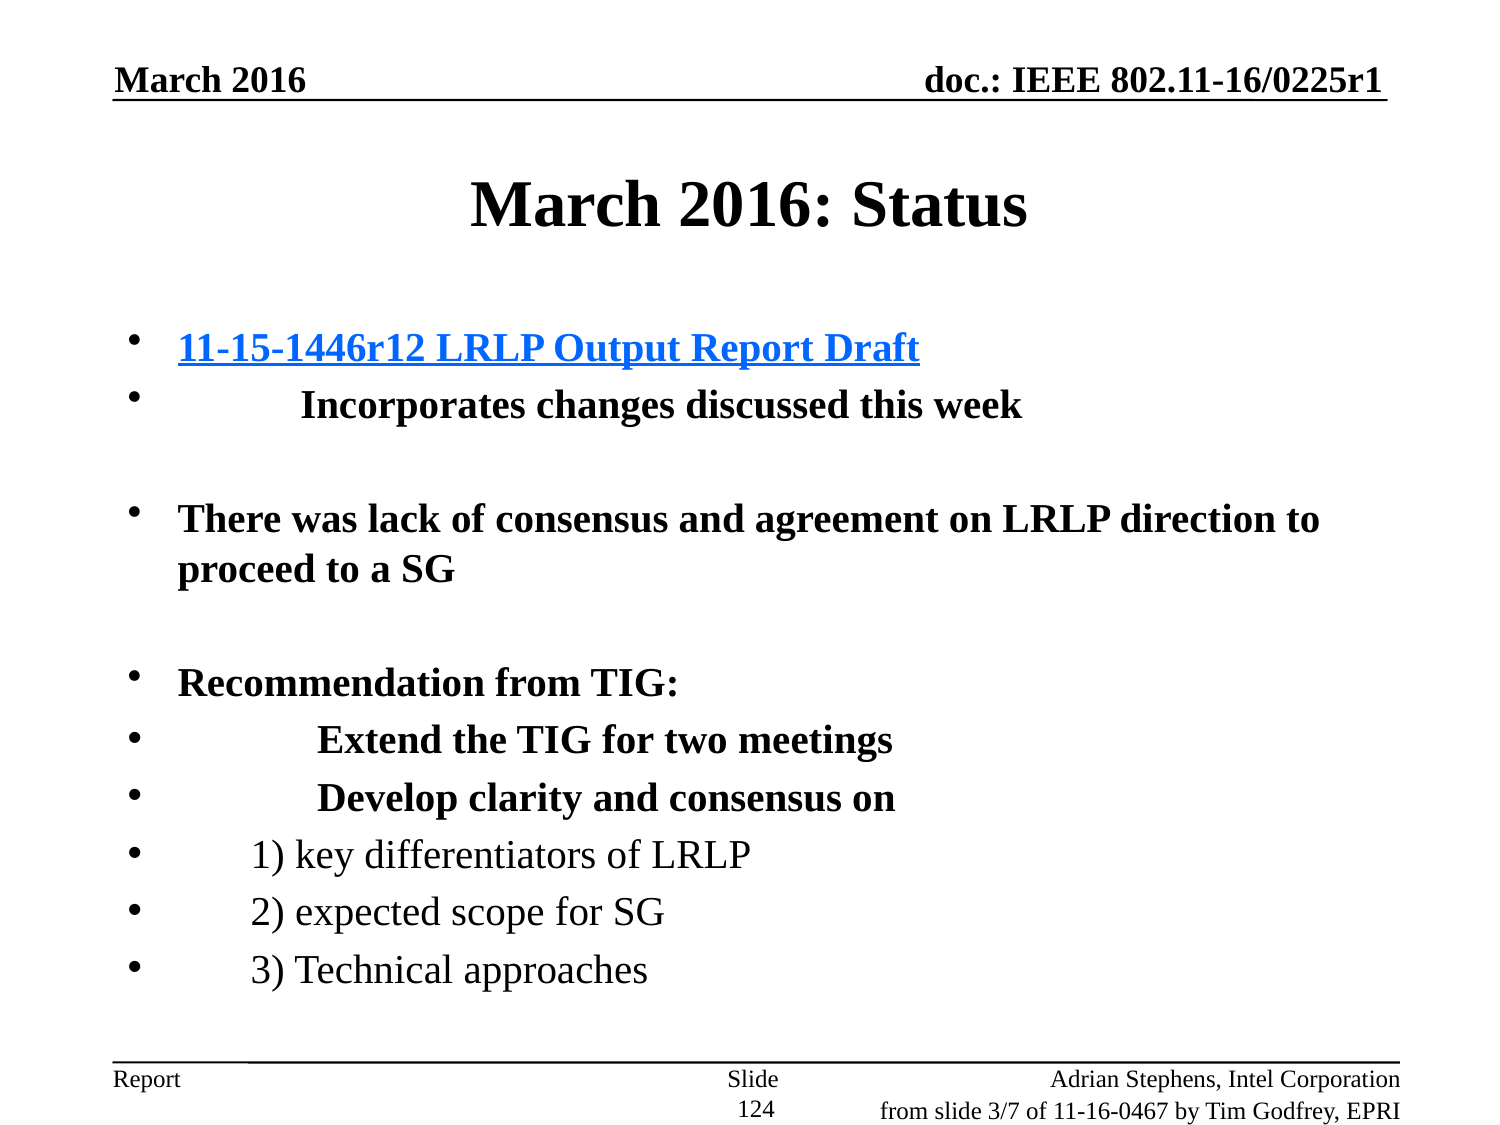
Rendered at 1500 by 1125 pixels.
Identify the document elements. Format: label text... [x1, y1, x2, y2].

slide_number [114, 54, 374, 101]
footer Adrian Stephens, Intel Corporation [878, 1061, 1402, 1087]
text_box from slide 3/7 of 11-16-0467 by Tim Godfrey, EPRI [343, 1087, 1417, 1125]
slide_number Slide 124 [711, 1061, 801, 1087]
title March 2016: Status [112, 112, 1388, 288]
list 11-15-1446r12 LRLP Output Report Draft Incorporates changes discussed this week There was lack of consensus and agreement on LRLP direction to proceed to a SG Recommendation from TIG: Extend the TIG for two meetings Develop clarity and consensus on 1) key differentiators of LRLP 2) expected scope for SG 3) Technical approaches [112, 312, 1388, 1000]
